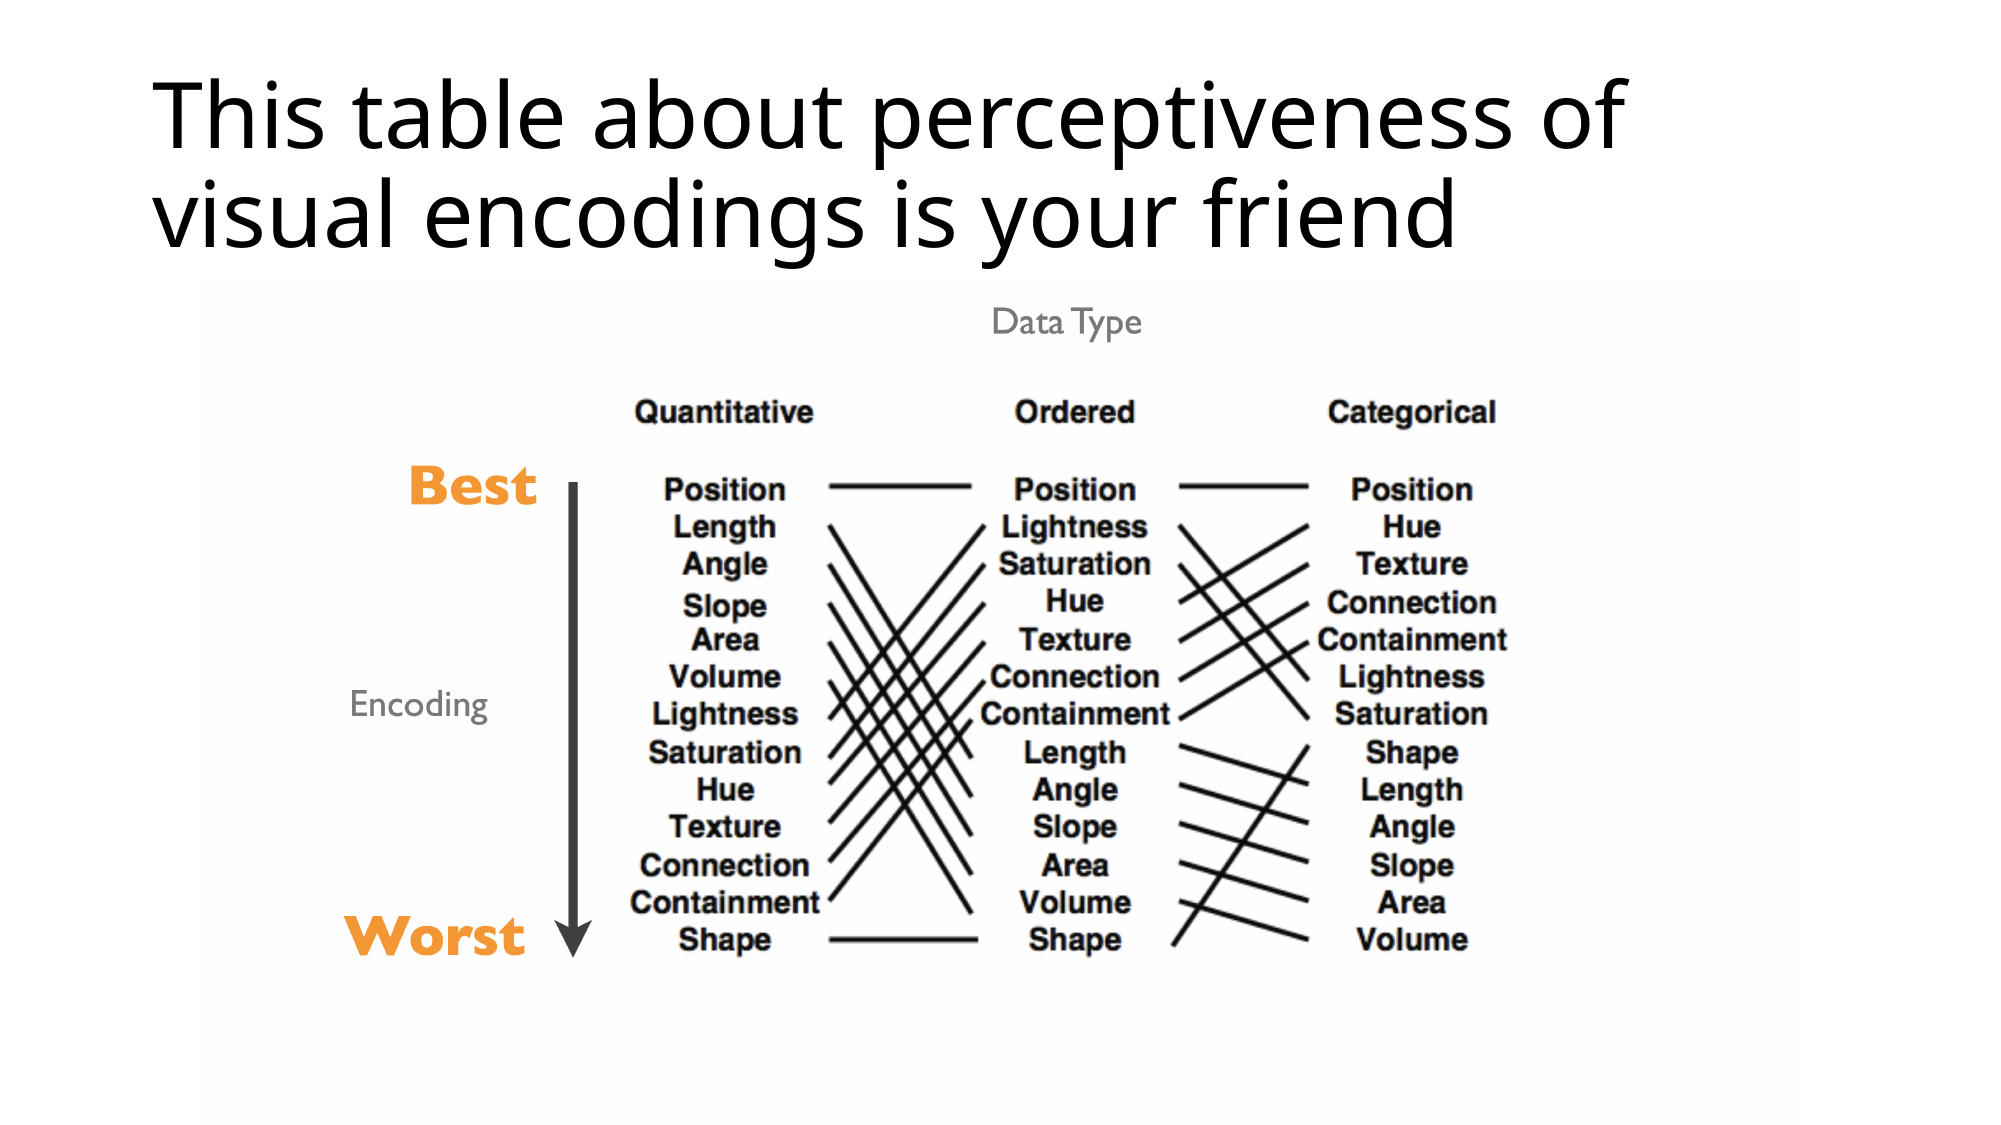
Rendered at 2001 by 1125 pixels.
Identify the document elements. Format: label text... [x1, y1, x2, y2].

title This table about perceptiveness of visual encodings is your friend [137, 59, 1863, 278]
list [202, 277, 1798, 1125]
